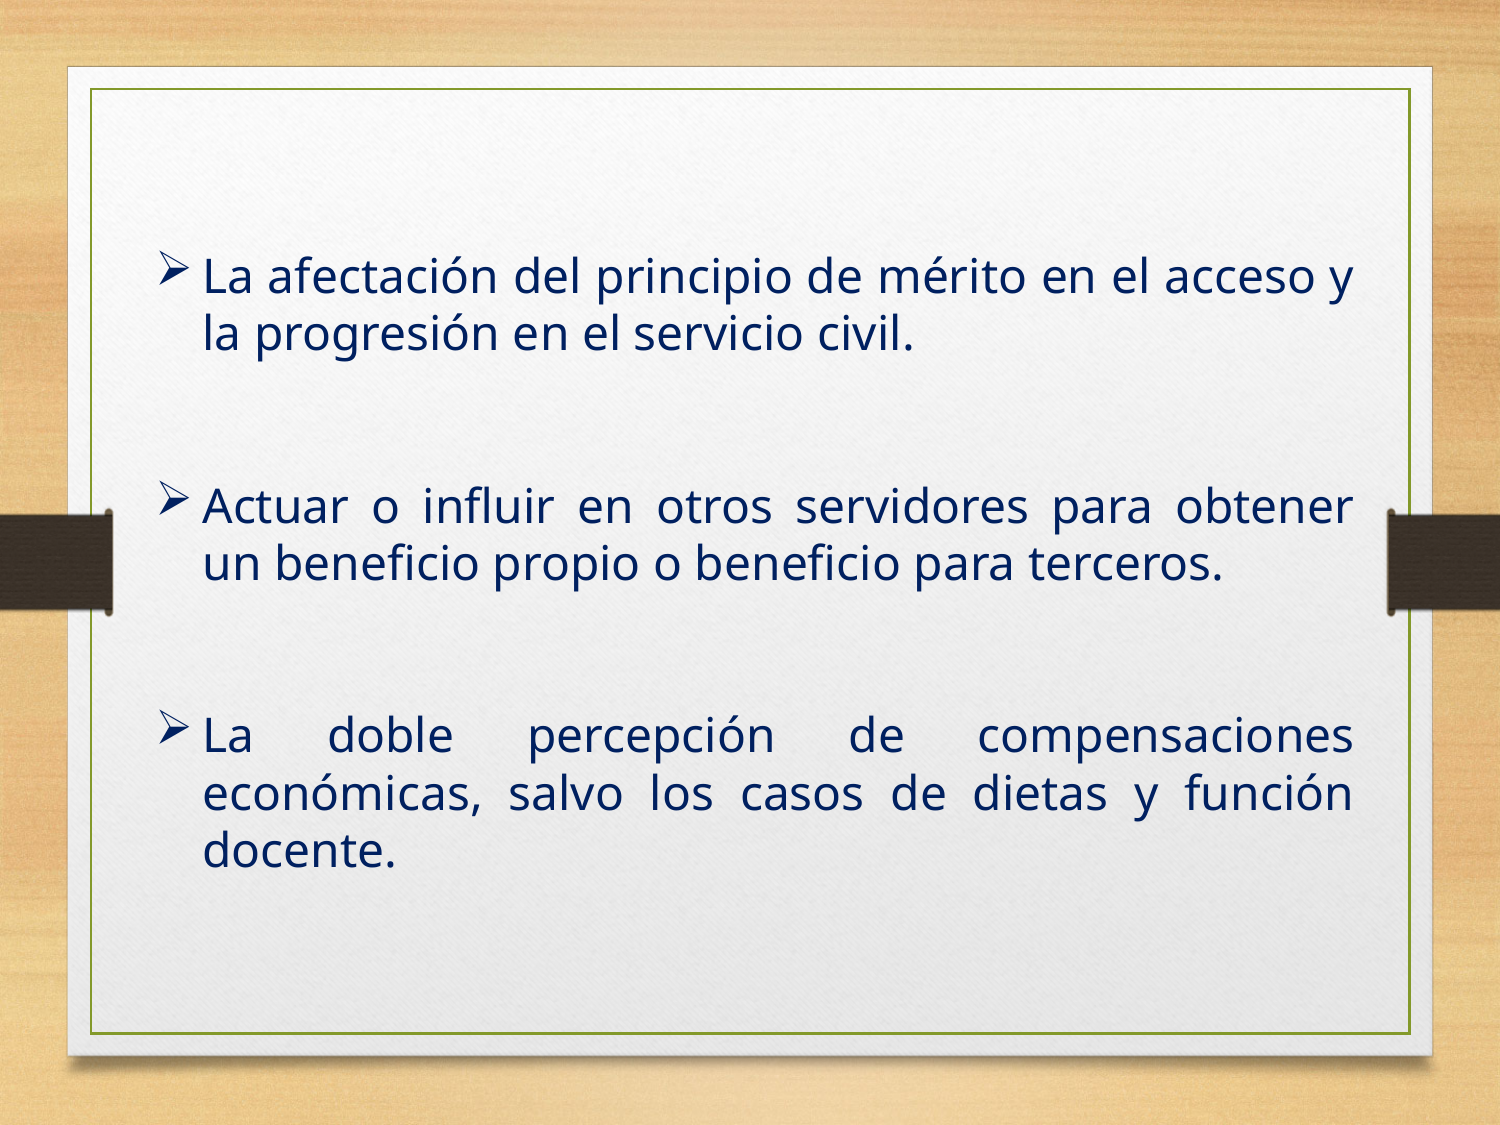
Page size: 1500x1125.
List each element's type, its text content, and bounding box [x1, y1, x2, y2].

picture [0, 0, 1500, 1125]
text_box La afectación del principio de mérito en el acceso y la progresión en el servicio civil. Actuar o influir en otros servidores para obtener un beneficio propio o beneficio para terceros. La doble percepción de compensaciones económicas, salvo los casos de dietas y función docente. [140, 140, 1371, 993]
